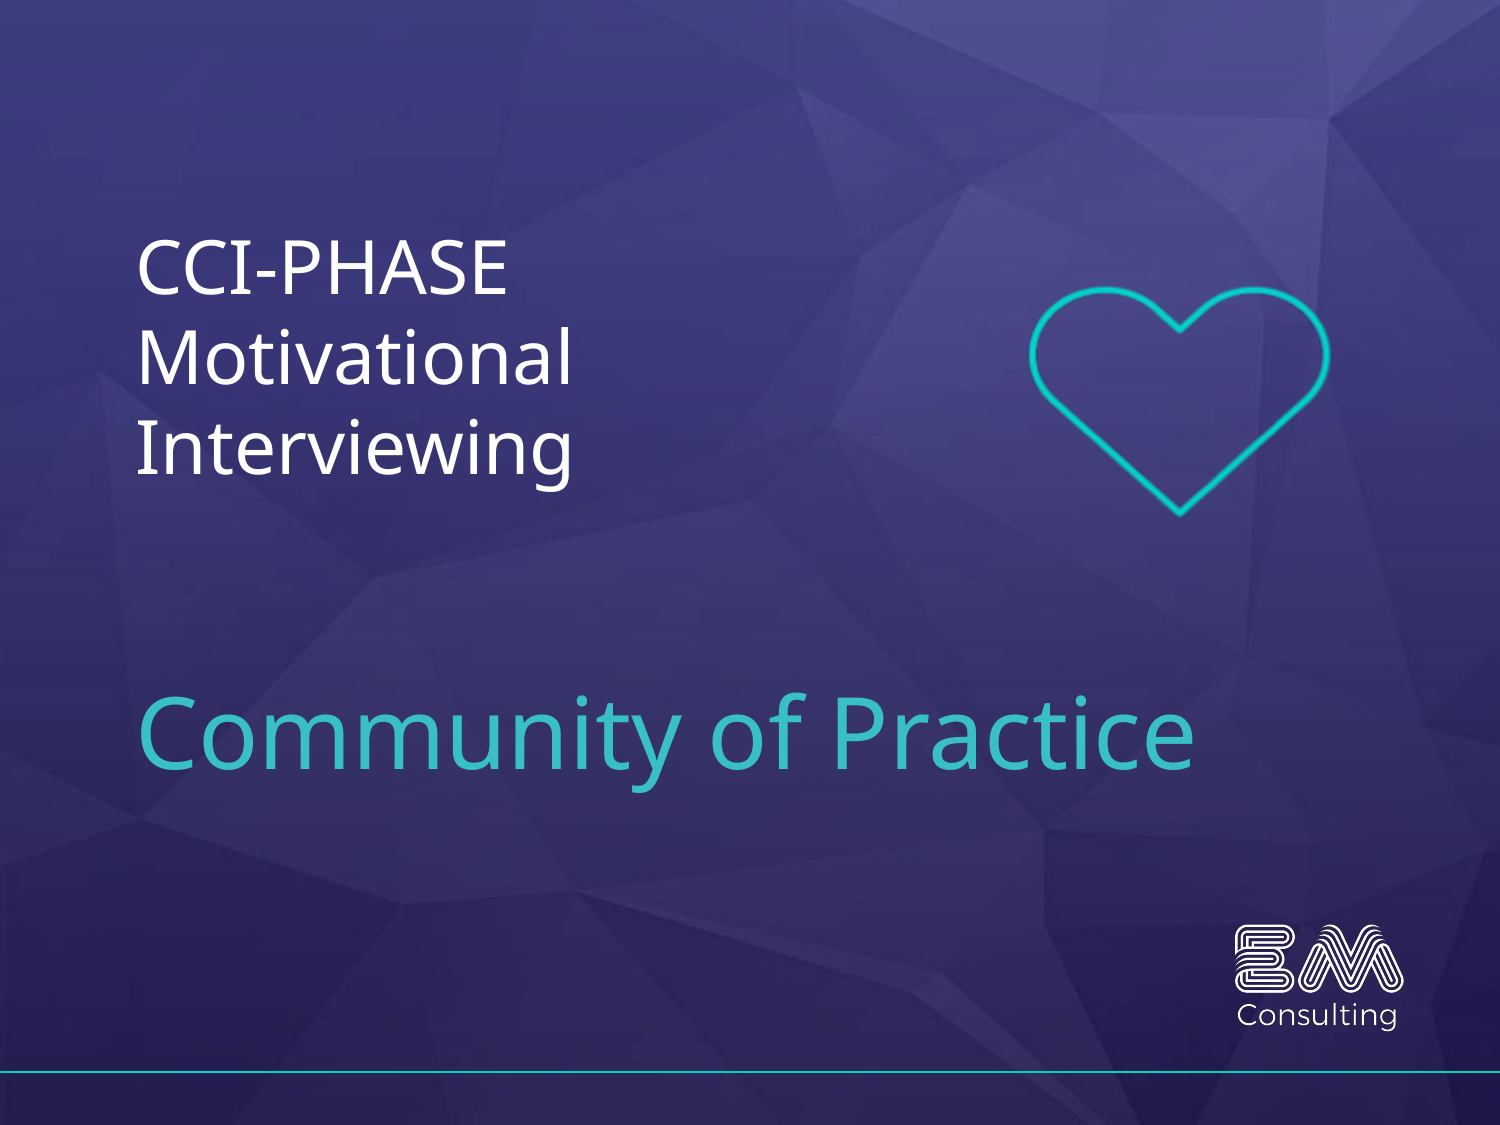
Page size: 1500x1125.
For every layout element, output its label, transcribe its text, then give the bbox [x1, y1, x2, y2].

picture [0, 1073, 1500, 1125]
text_box CCI-PHASE Motivational Interviewing Community of Practice [120, 212, 1459, 798]
picture [0, 0, 1500, 1071]
